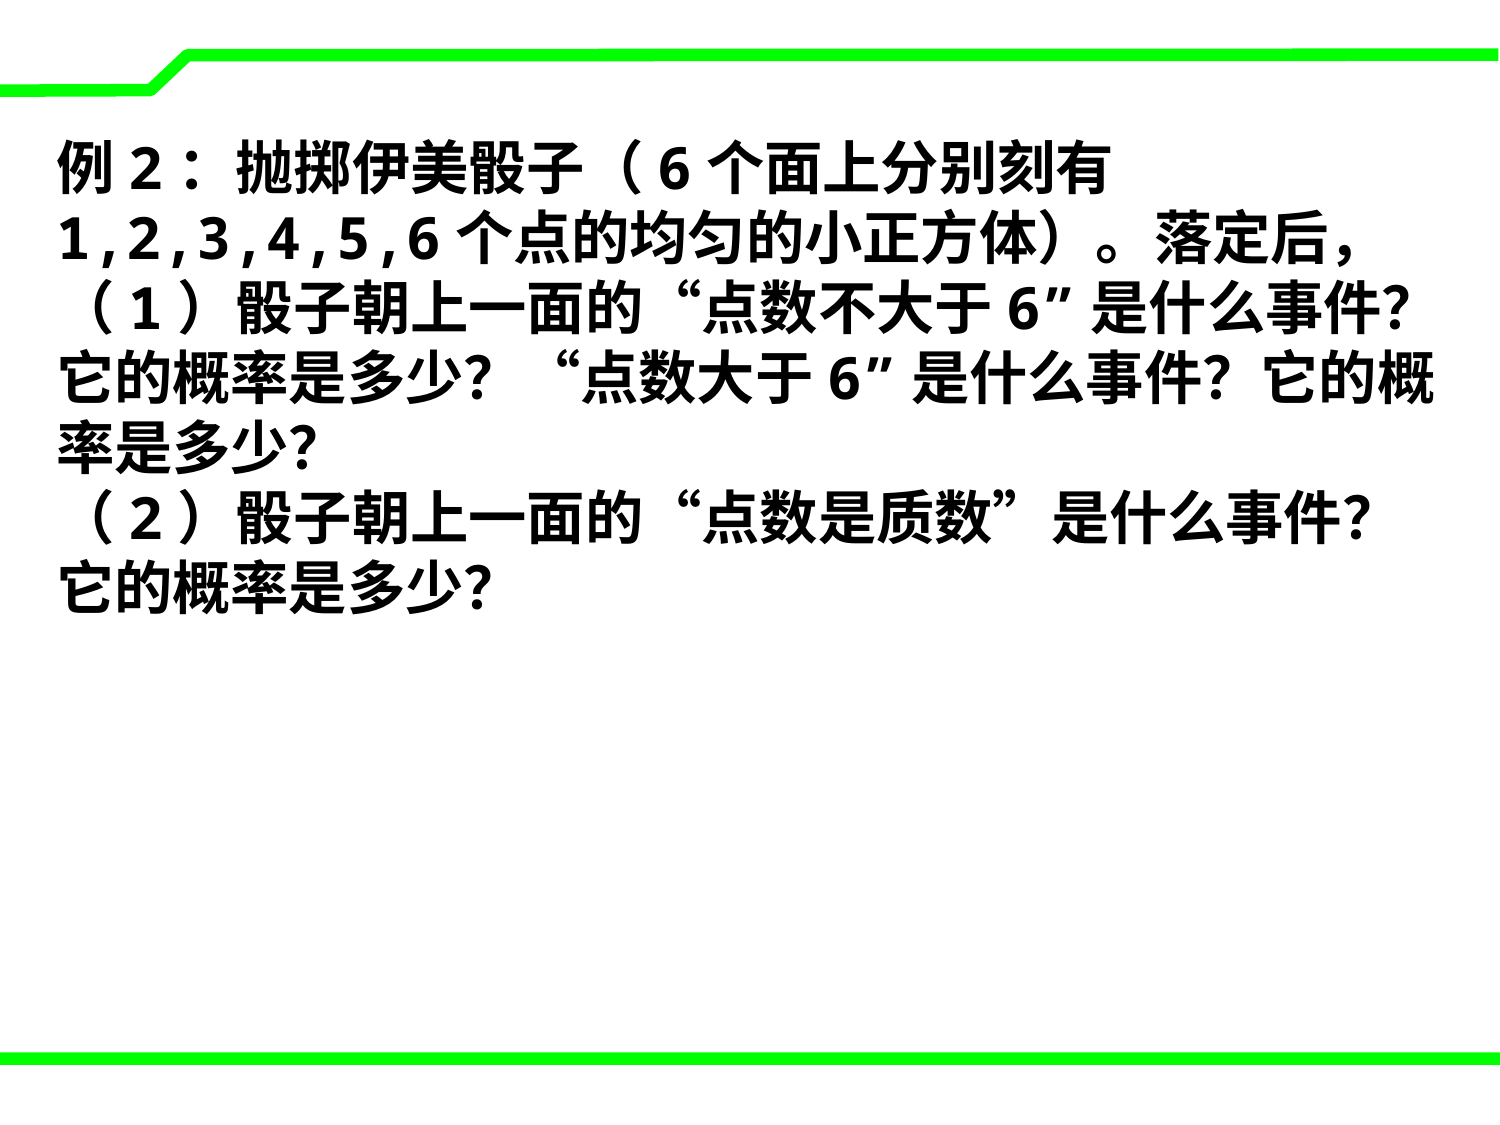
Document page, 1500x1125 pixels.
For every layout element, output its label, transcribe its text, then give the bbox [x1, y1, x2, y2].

text_box 例2：抛掷伊美骰子（6个面上分别刻有1,2,3,4,5,6个点的均匀的小正方体）。落定后， （1）骰子朝上一面的“点数不大于6”是什么事件？它的概率是多少？“点数大于6”是什么事件？它的概率是多少？ （2）骰子朝上一面的“点数是质数”是什么事件？它的概率是多少？ [41, 123, 1459, 629]
